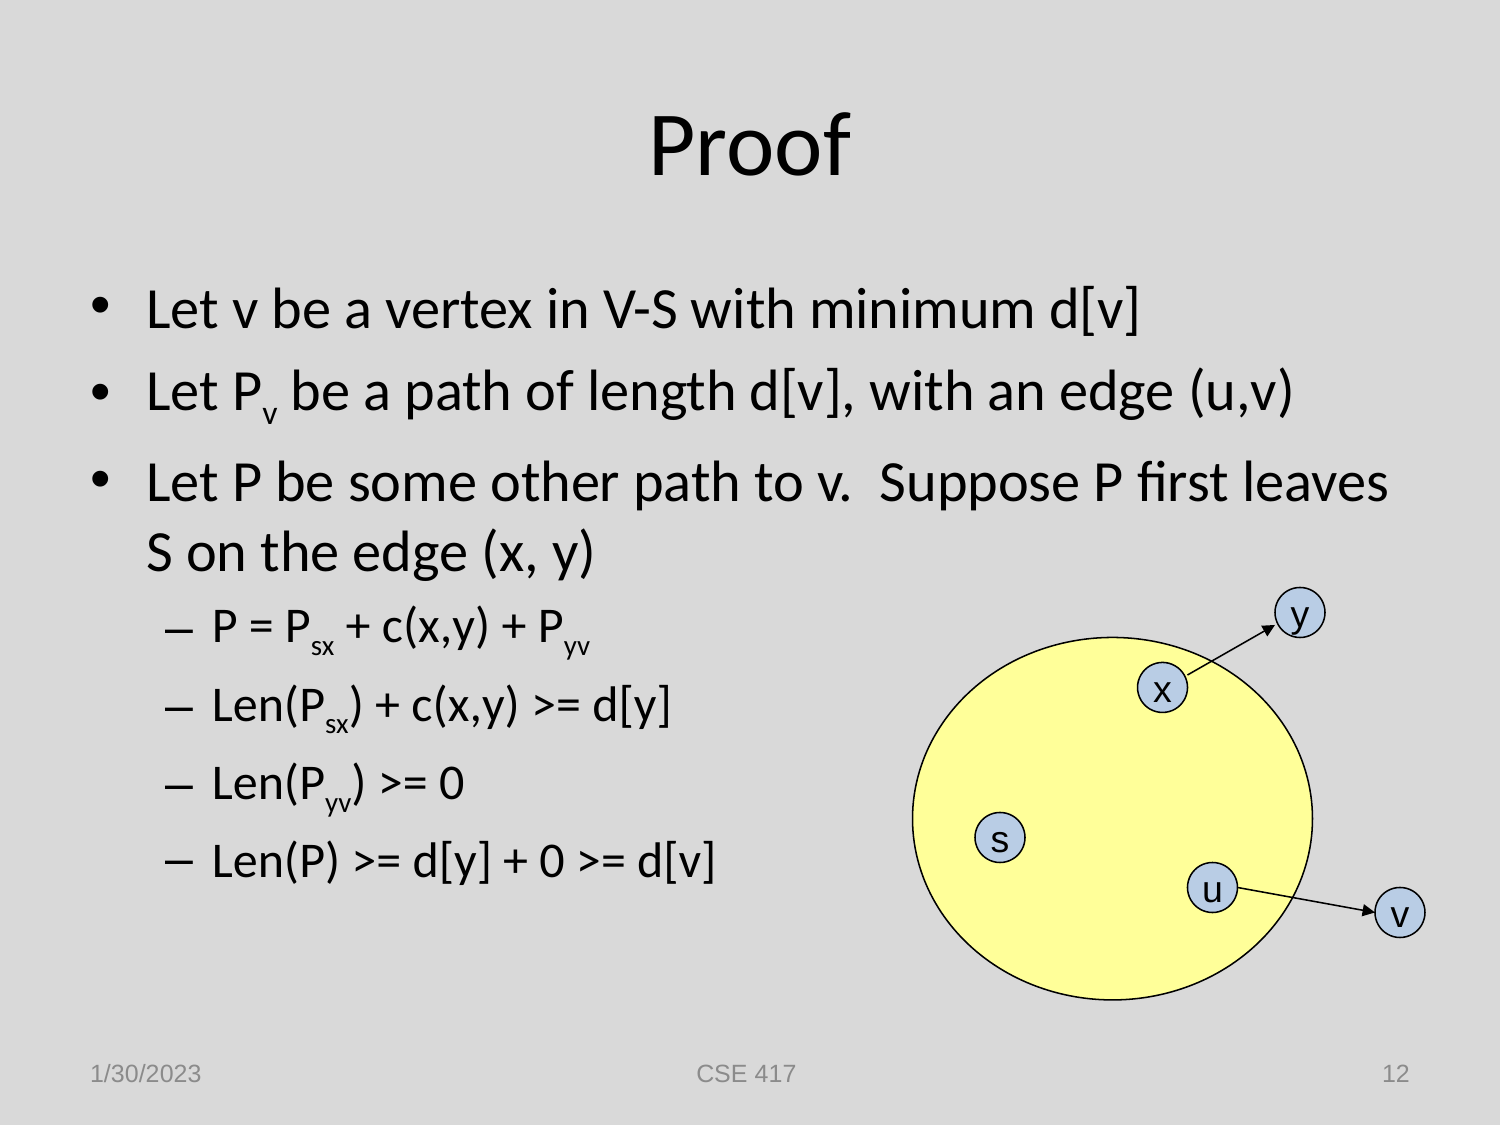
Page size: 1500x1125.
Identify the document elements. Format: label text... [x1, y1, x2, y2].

text_box [912, 637, 1313, 1000]
text_box s [975, 812, 1026, 863]
title Proof [75, 45, 1425, 233]
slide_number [75, 1042, 425, 1103]
text_box [1187, 624, 1276, 676]
text_box u [1187, 862, 1238, 913]
text_box [1237, 887, 1375, 917]
slide_number 12 [1074, 1042, 1425, 1103]
text_box x [1137, 662, 1188, 713]
text_box y [1275, 587, 1326, 638]
list Let v be a vertex in V-S with minimum d[v] Let Pv be a path of length d[v], with an edge (u,v) Let P be some other path to v. Suppose P first leaves S on the edge (x, y) P = Psx + c(x,y) + Pyv Len(Psx) + c(x,y) >= d[y] Len(Pyv) >= 0 Len(P) >= d[y] + 0 >= d[v] [75, 262, 1425, 1063]
footer CSE 417 [512, 1042, 988, 1103]
text_box v [1375, 887, 1426, 938]
